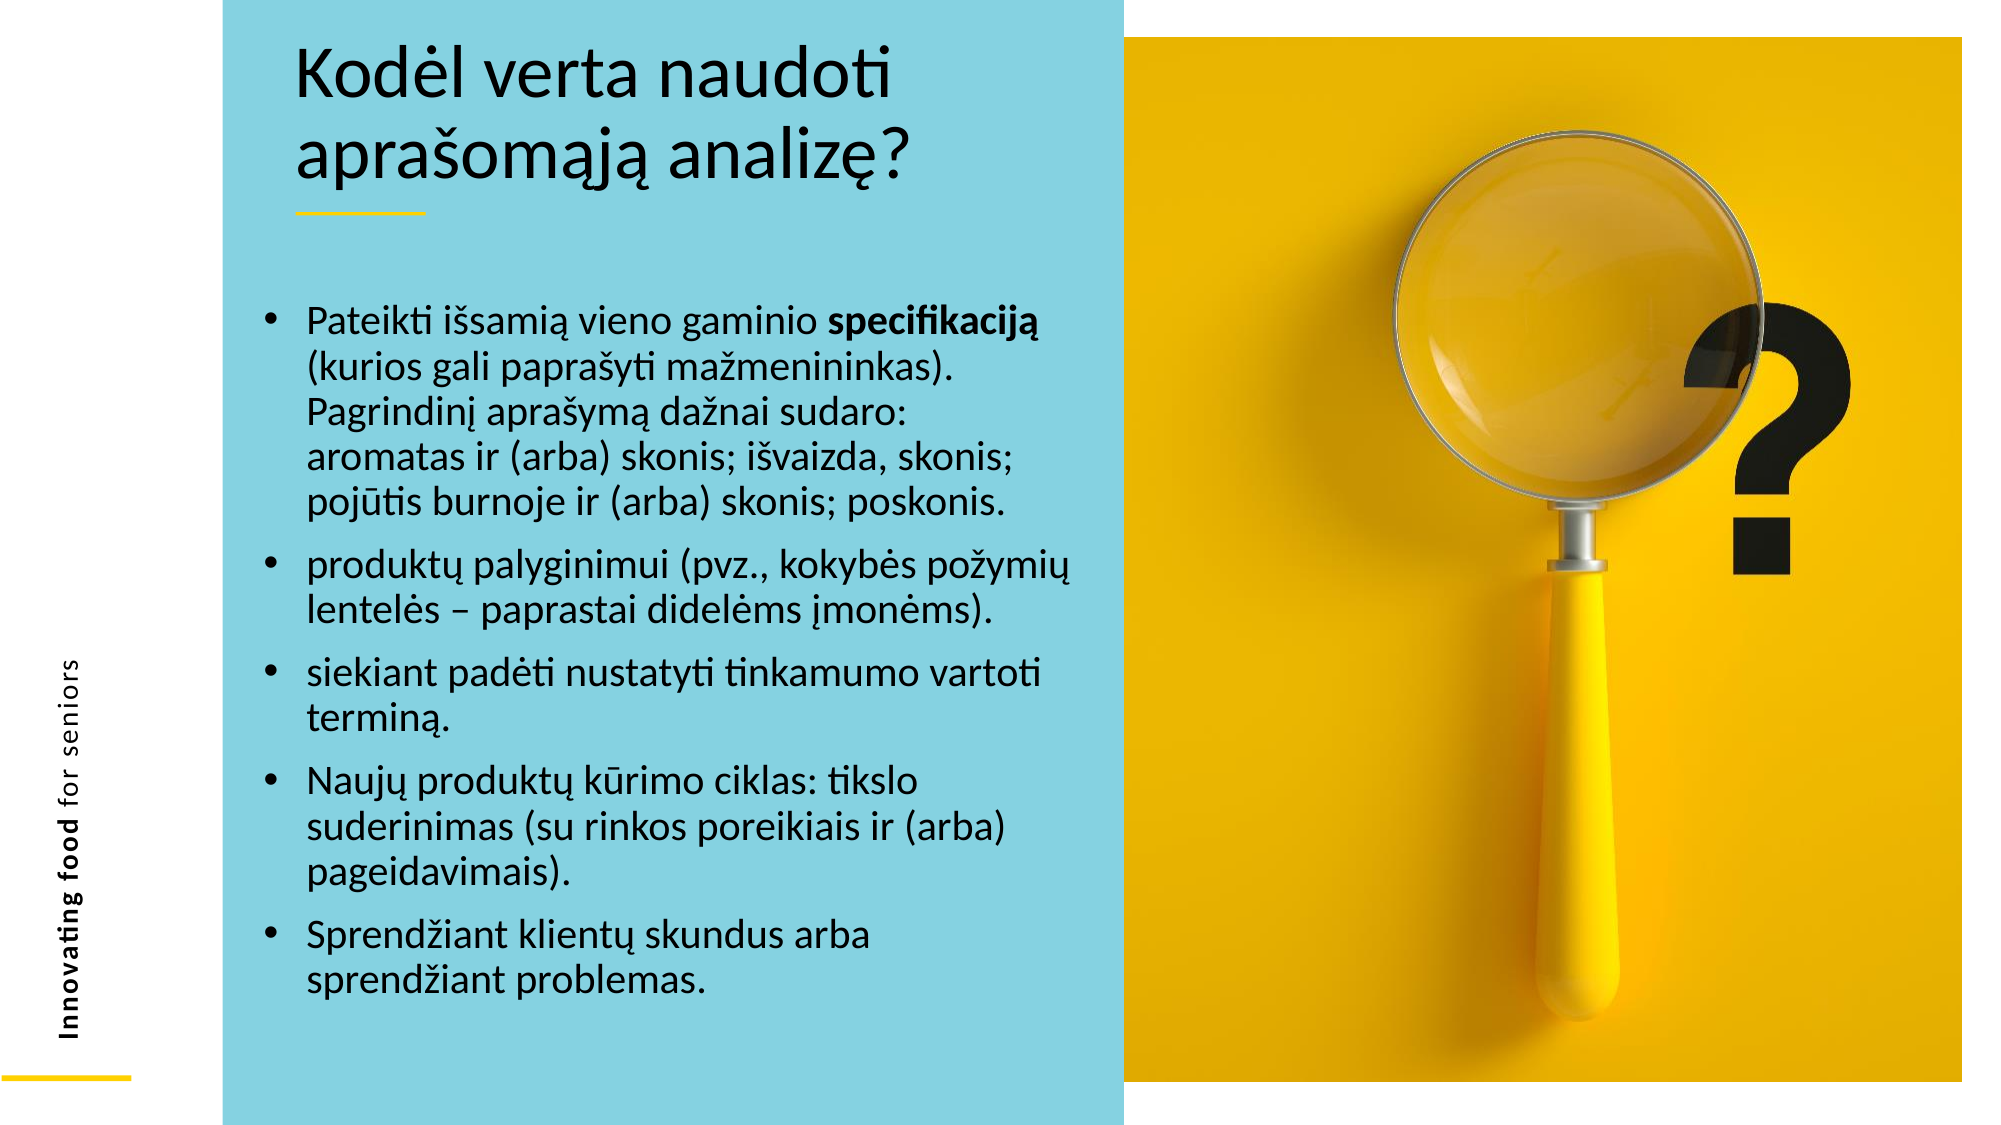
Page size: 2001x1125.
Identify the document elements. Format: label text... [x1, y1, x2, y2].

list Pateikti išsamią vieno gaminio specifikaciją (kurios gali paprašyti mažmenininkas). Pagrindinį aprašymą dažnai sudaro: aromatas ir (arba) skonis; išvaizda, skonis; pojūtis burnoje ir (arba) skonis; poskonis. produktų palyginimui (pvz., kokybės požymių lentelės – paprastai didelėms įmonėms). siekiant padėti nustatyti tinkamumo vartoti terminą. Naujų produktų kūrimo ciklas: tikslo suderinimas (su rinkos poreikiais ir (arba) pageidavimais). Sprendžiant klientų skundus arba sprendžiant problemas. [248, 290, 1087, 1034]
list Kodėl verta naudoti aprašomąją analizę? [280, 24, 1055, 217]
picture [1124, 37, 1962, 1082]
